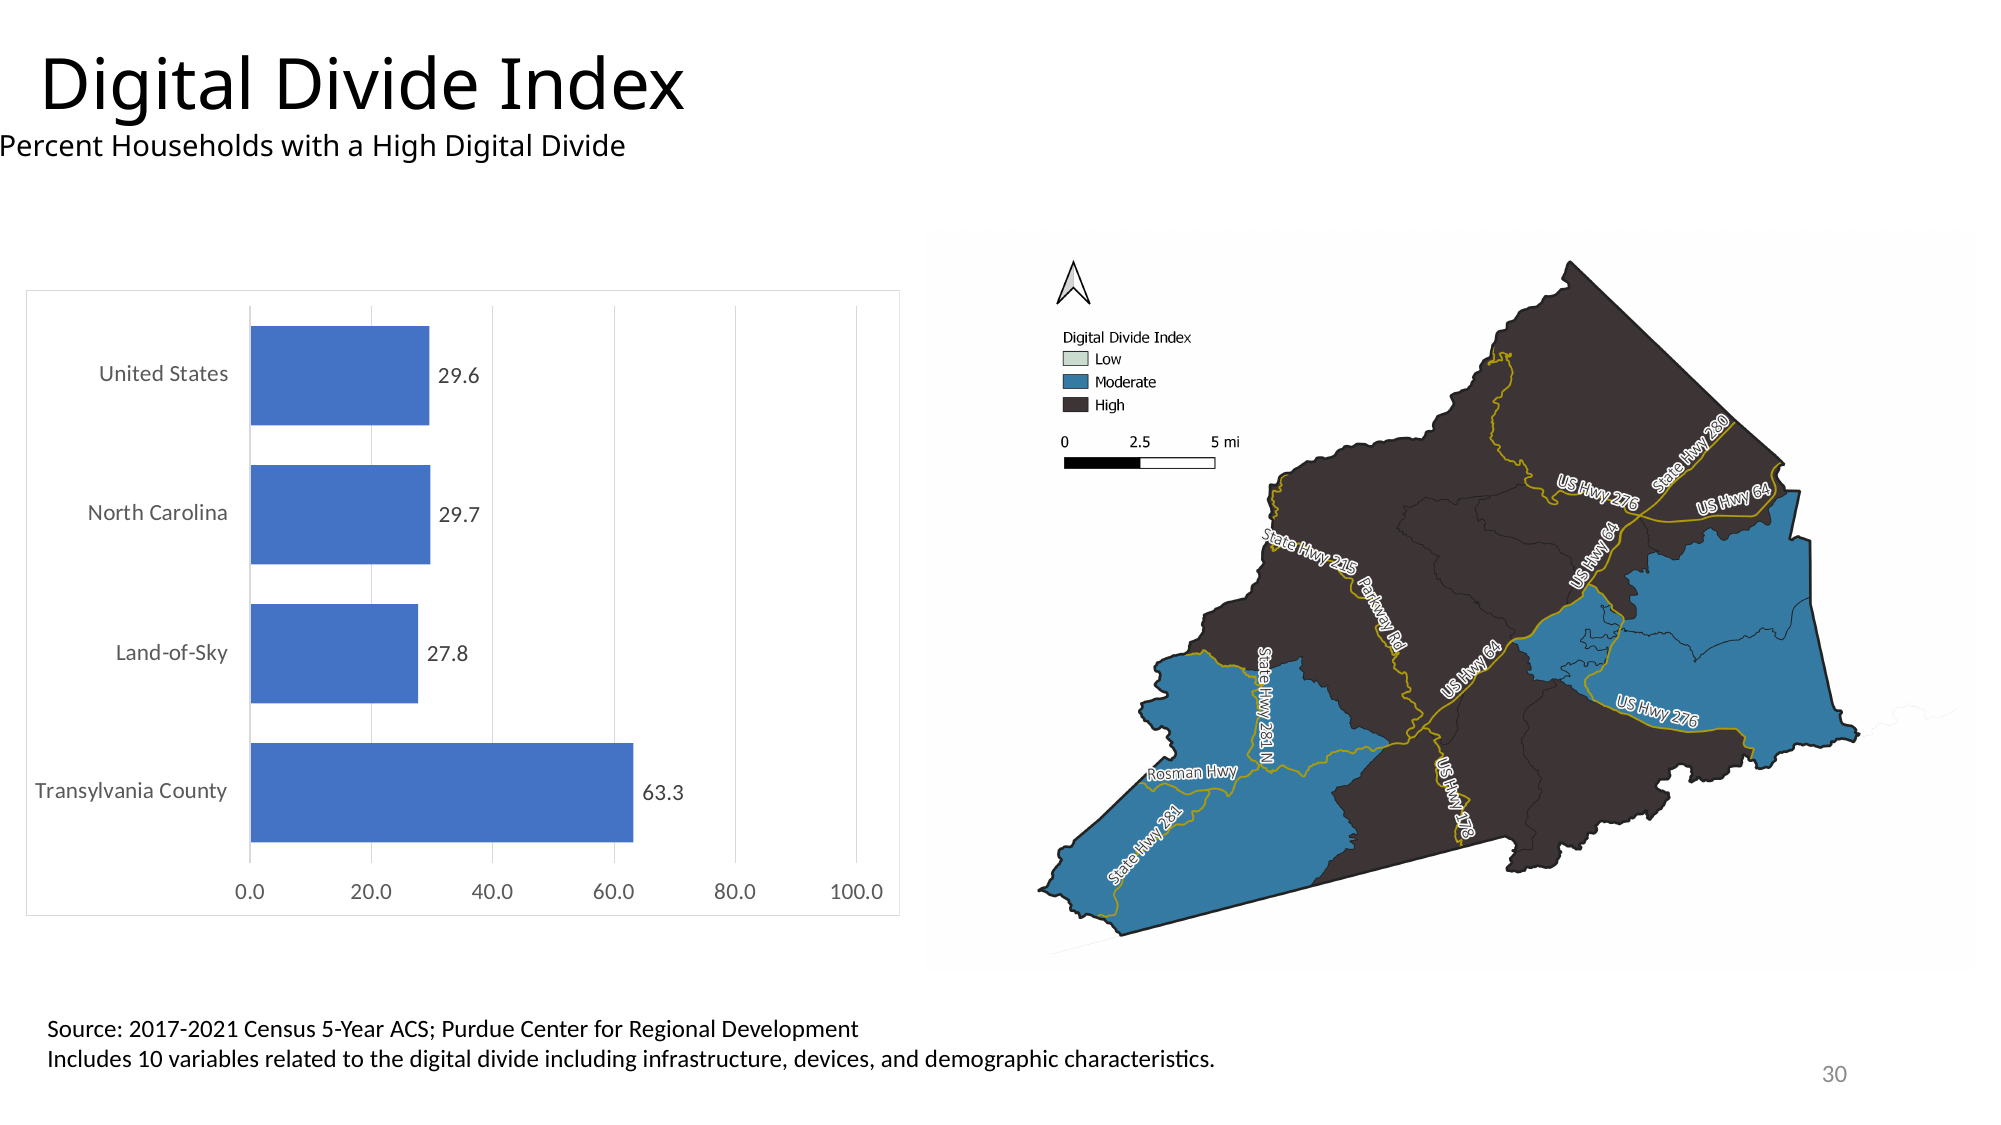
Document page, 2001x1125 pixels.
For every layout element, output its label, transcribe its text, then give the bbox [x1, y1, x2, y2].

picture [924, 229, 1975, 972]
title Digital Divide Index [24, 5, 1963, 169]
picture [24, 289, 900, 916]
text_box Source: 2017-2021 Census 5-Year ACS; Purdue Center for Regional Development Includes 10 variables related to the digital divide including infrastructure, devices, and demographic characteristics. [32, 1004, 1234, 1080]
slide_number 30 [1412, 1042, 1863, 1103]
text_box Percent Households with a High Digital Divide [0, 120, 642, 170]
